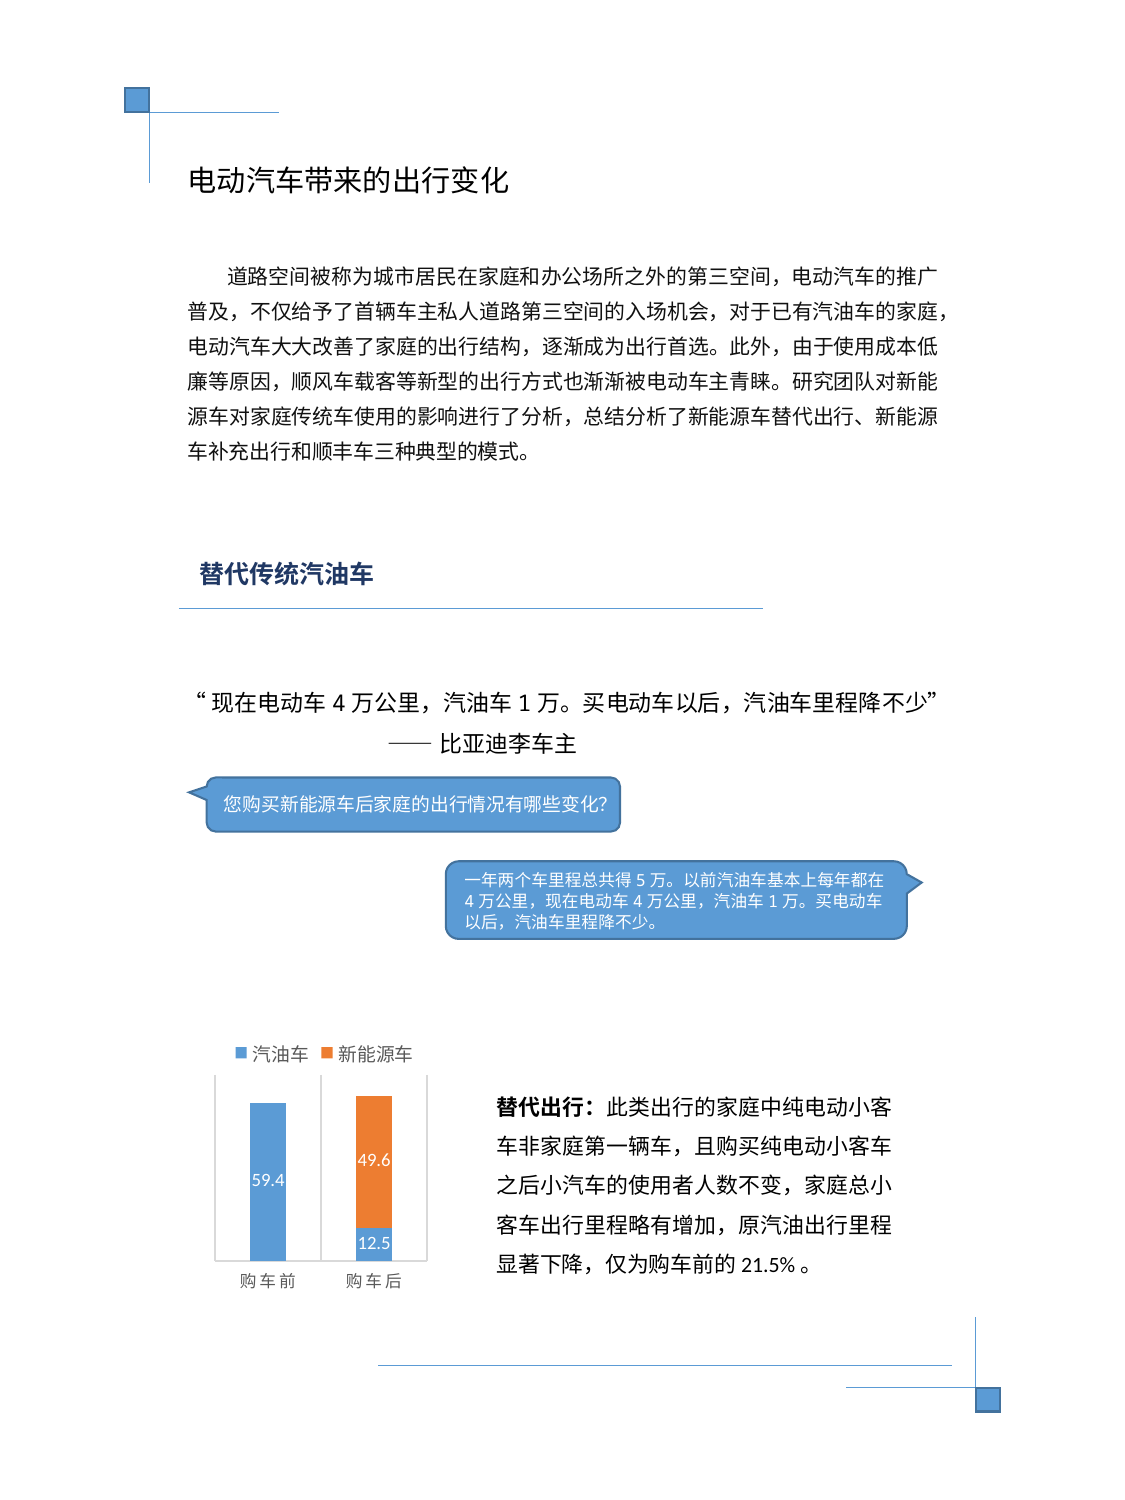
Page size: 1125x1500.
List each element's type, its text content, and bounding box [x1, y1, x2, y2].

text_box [125, 88, 279, 183]
text_box 道路空间被称为城市居民在家庭和办公场所之外的第三空间，电动汽车的推广普及，不仅给予了首辆车主私人道路第三空间的入场机会，对于已有汽油车的家庭，电动汽车大大改善了家庭的出行结构，逐渐成为出行首选。此外，由于使用成本低廉等原因，顺风车载客等新型的出行方式也渐渐被电动车主青睐。研究团队对新能源车对家庭传统车使用的影响进行了分析，总结分析了新能源车替代出行、新能源车补充出行和顺丰车三种典型的模式。 [172, 246, 953, 471]
text_box 您购买新能源车后家庭的出行情况有哪些变化？ [186, 776, 622, 833]
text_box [845, 1316, 1000, 1412]
chart [203, 1022, 446, 1306]
text_box 电动汽车带来的出行变化 [172, 154, 823, 205]
text_box “现在电动车4万公里，汽油车1万。买电动车以后，汽油车里程降不少” ——比亚迪李车主 [168, 667, 974, 765]
text_box 替代传统汽油车 [184, 551, 639, 596]
text_box 替代出行：此类出行的家庭中纯电动小客车非家庭第一辆车，且购买纯电动小客车之后小汽车的使用者人数不变，家庭总小客车出行里程略有增加，原汽油出行里程显著下降，仅为购车前的21.5%。 [481, 1072, 907, 1285]
text_box 一年两个车里程总共得5万。以前汽油车基本上每年都在4万公里，现在电动车4万公里，汽油车1万。买电动车以后，汽油车里程降不少。 [444, 860, 924, 940]
